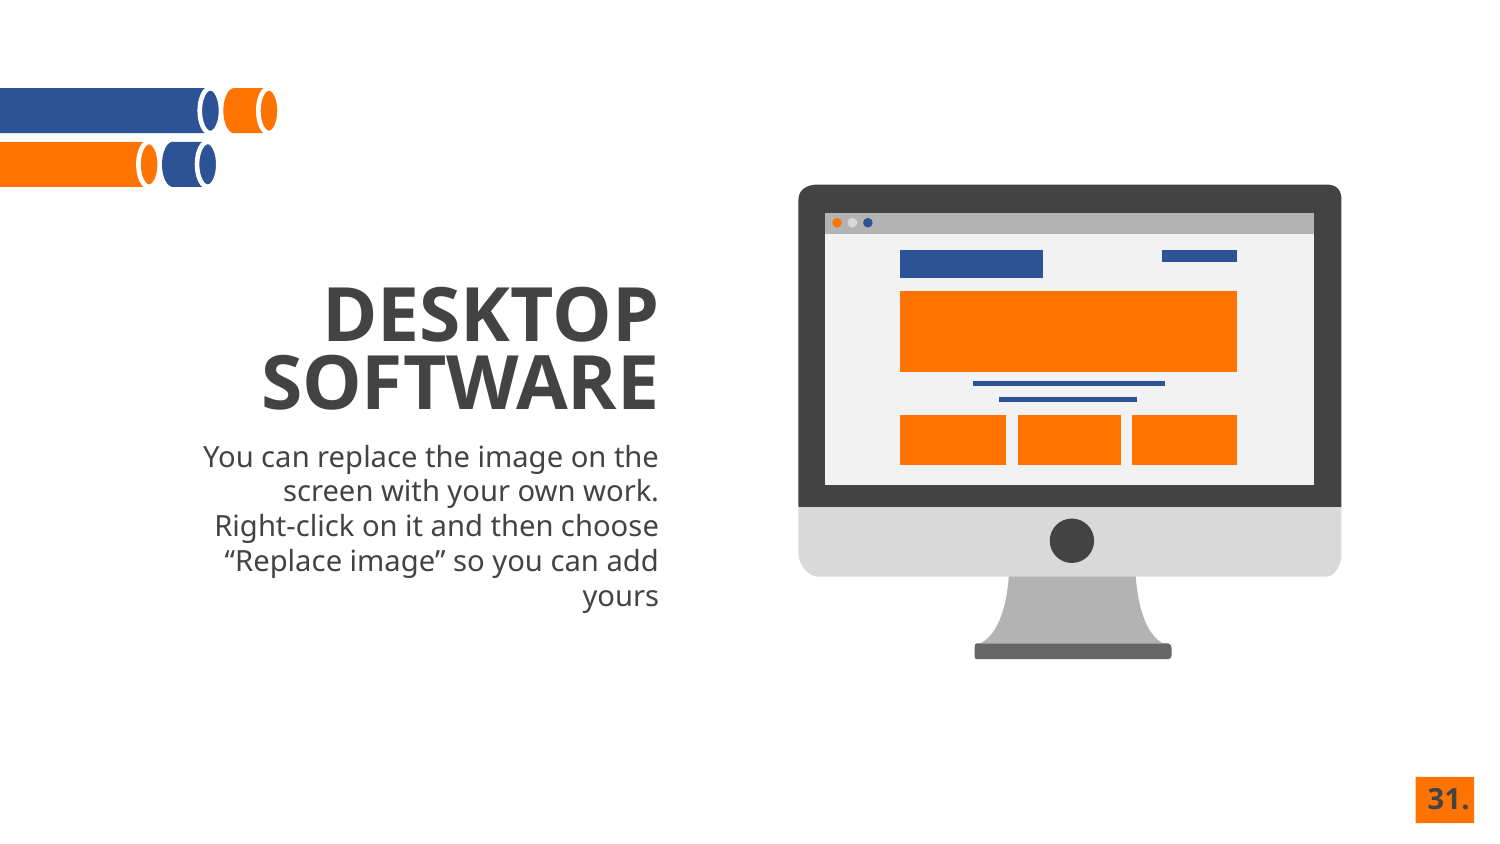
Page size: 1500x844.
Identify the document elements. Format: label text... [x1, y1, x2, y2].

title DESKTOP SOFTWARE [255, 217, 660, 423]
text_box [798, 184, 1342, 660]
subtitle You can replace the image on the screen with your own work. Right-click on it and then choose “Replace image” so you can add yours [198, 437, 660, 596]
slide_number ‹#›. [1415, 776, 1475, 824]
picture [824, 211, 1316, 485]
